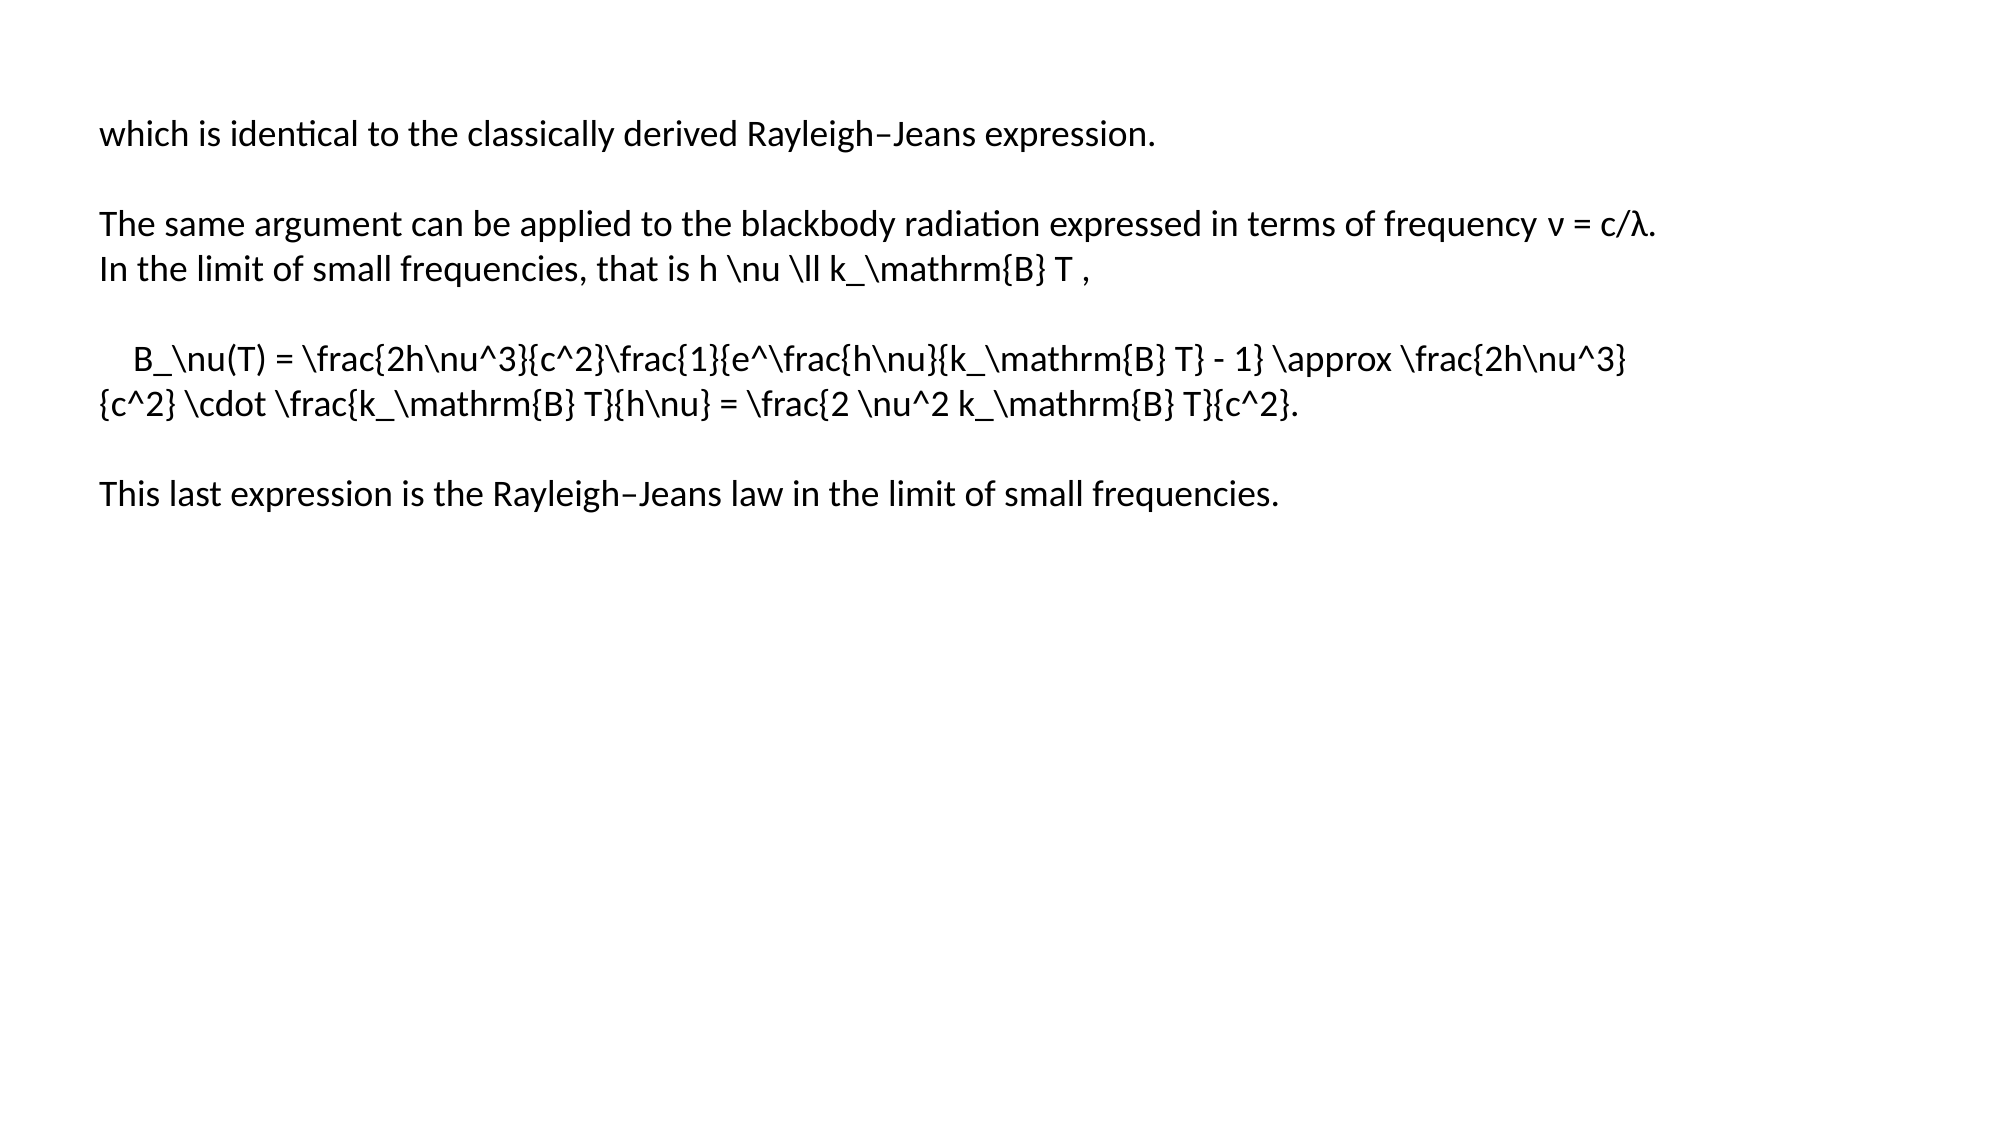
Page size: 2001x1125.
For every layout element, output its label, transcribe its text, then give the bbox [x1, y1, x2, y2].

text_box which is identical to the classically derived Rayleigh–Jeans expression. The same argument can be applied to the blackbody radiation expressed in terms of frequency ν = c/λ. In the limit of small frequencies, that is h \nu \ll k_\mathrm{B} T , B_\nu(T) = \frac{2h\nu^3}{c^2}\frac{1}{e^\frac{h\nu}{k_\mathrm{B} T} - 1} \approx \frac{2h\nu^3}{c^2} \cdot \frac{k_\mathrm{B} T}{h\nu} = \frac{2 \nu^2 k_\mathrm{B} T}{c^2}. This last expression is the Rayleigh–Jeans law in the limit of small frequencies. [84, 101, 1699, 522]
